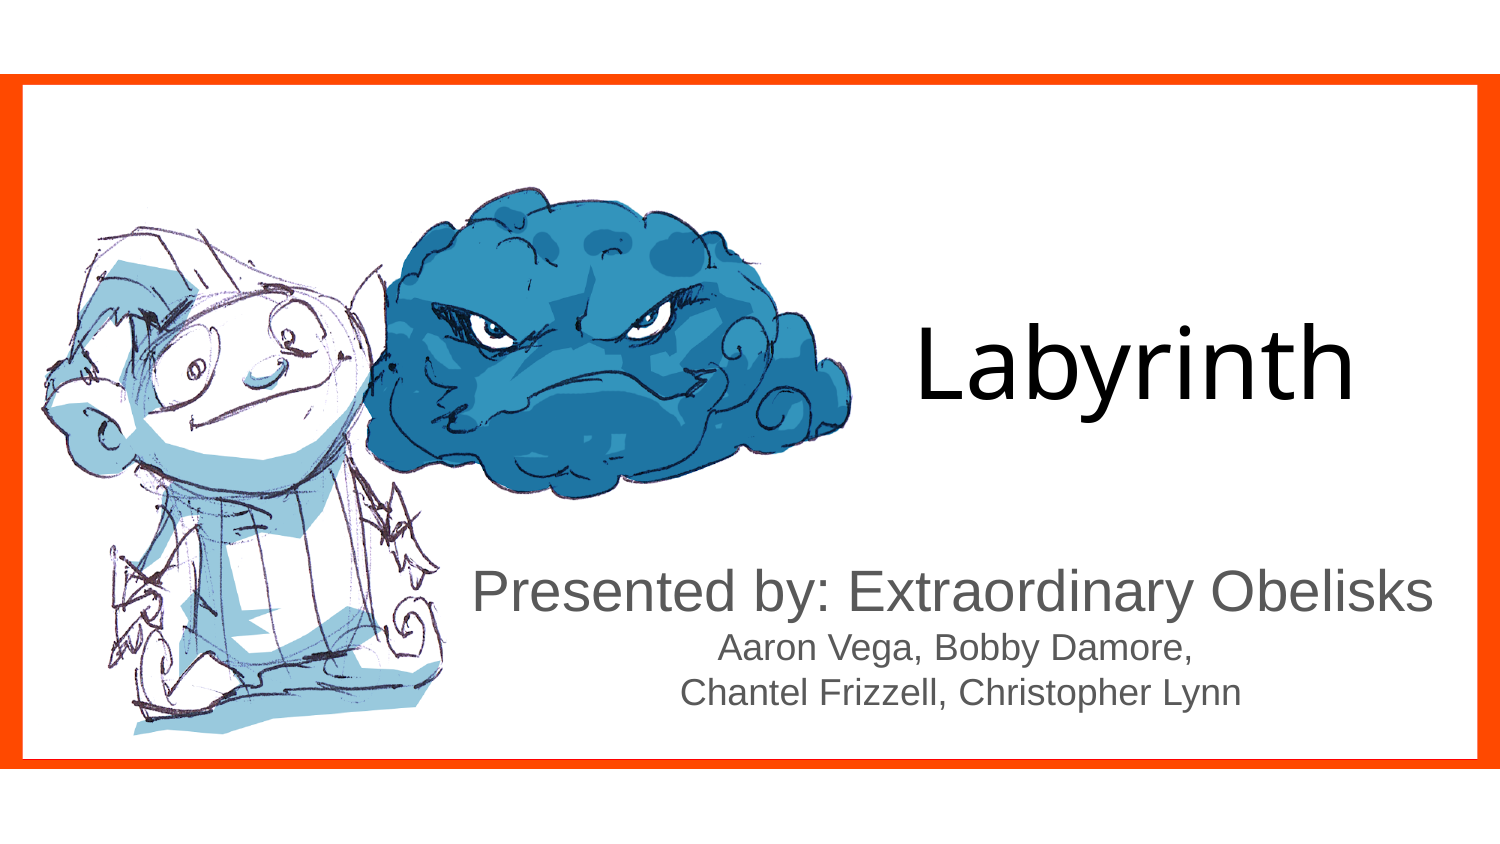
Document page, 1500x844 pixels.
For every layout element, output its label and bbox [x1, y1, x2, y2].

picture [0, 74, 1500, 770]
